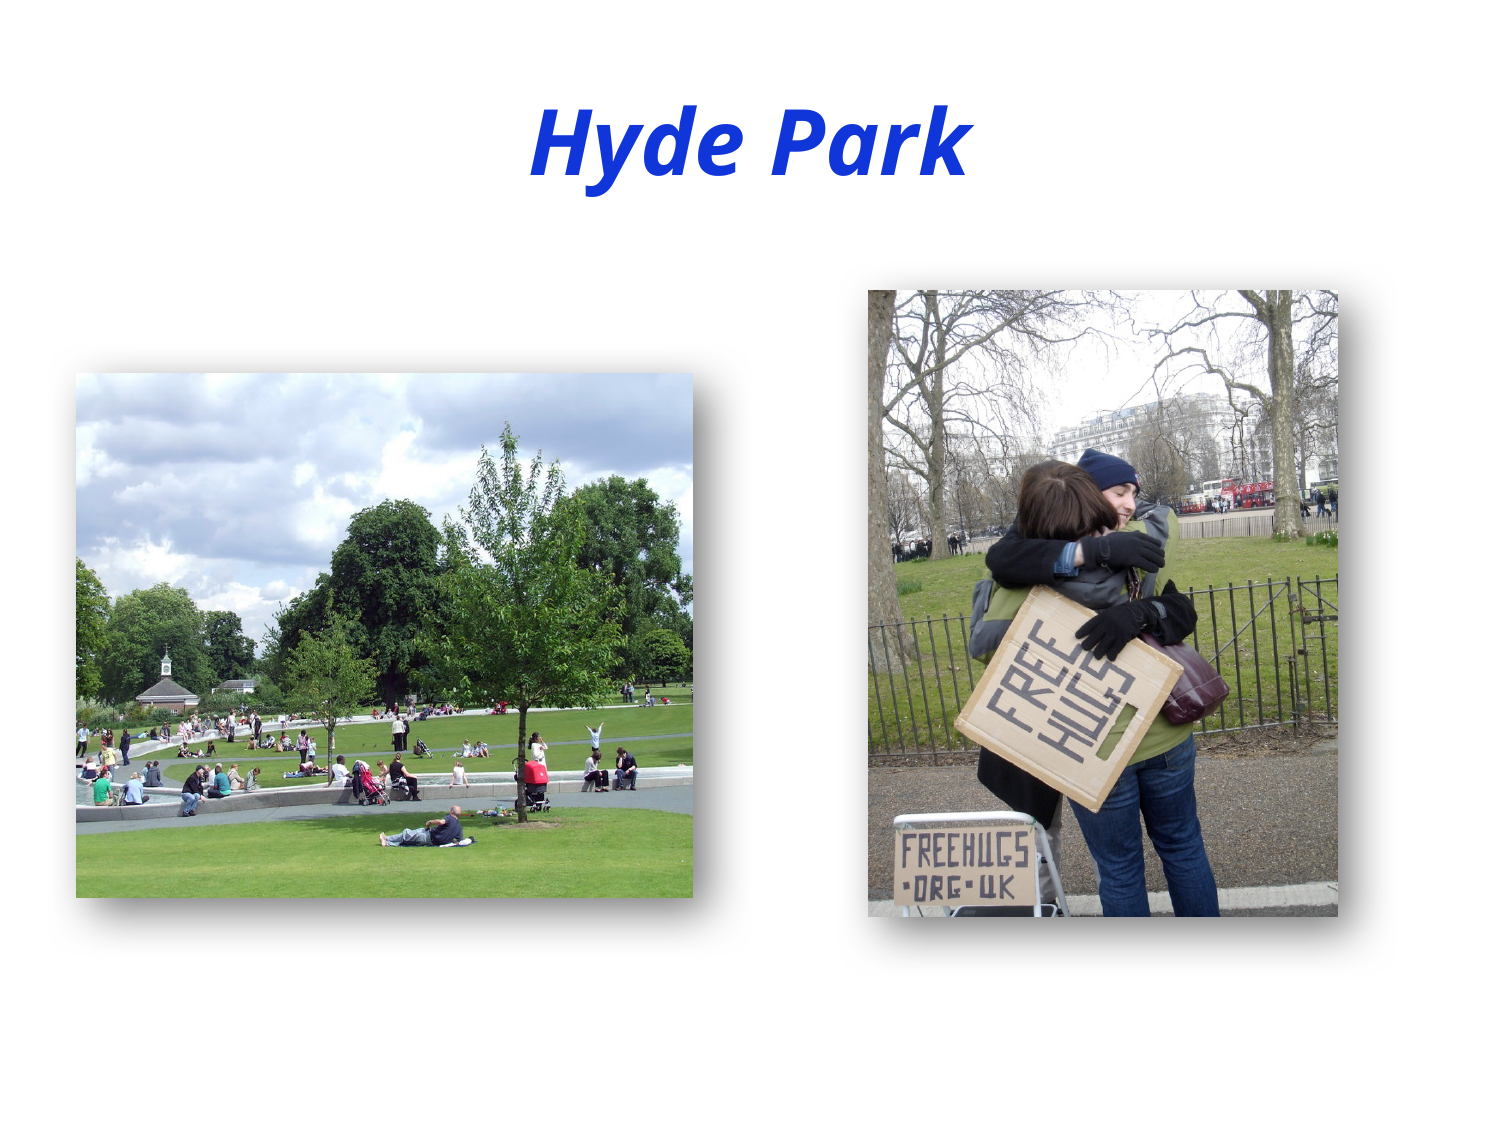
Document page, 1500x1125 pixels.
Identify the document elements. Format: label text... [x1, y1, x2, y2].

title Hyde Park [74, 44, 1426, 233]
picture [867, 290, 1338, 918]
picture [76, 373, 693, 899]
